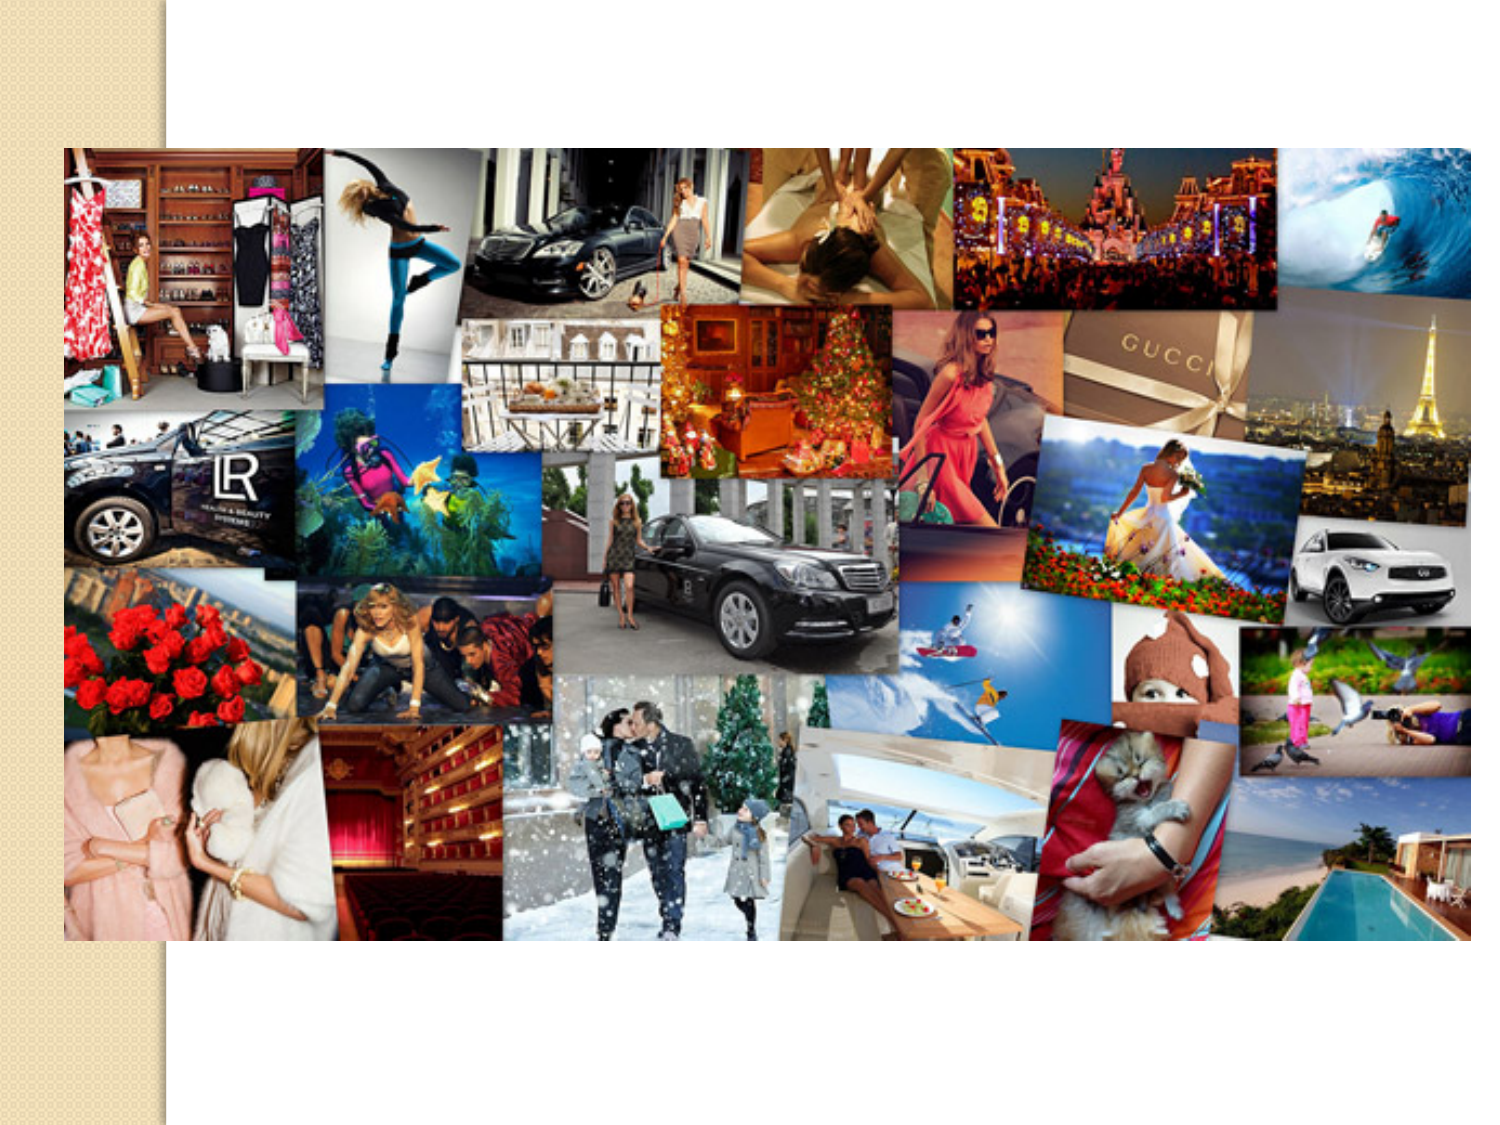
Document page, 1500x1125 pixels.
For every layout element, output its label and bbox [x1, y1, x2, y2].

picture [64, 148, 1471, 941]
picture [1465, 219, 1471, 227]
